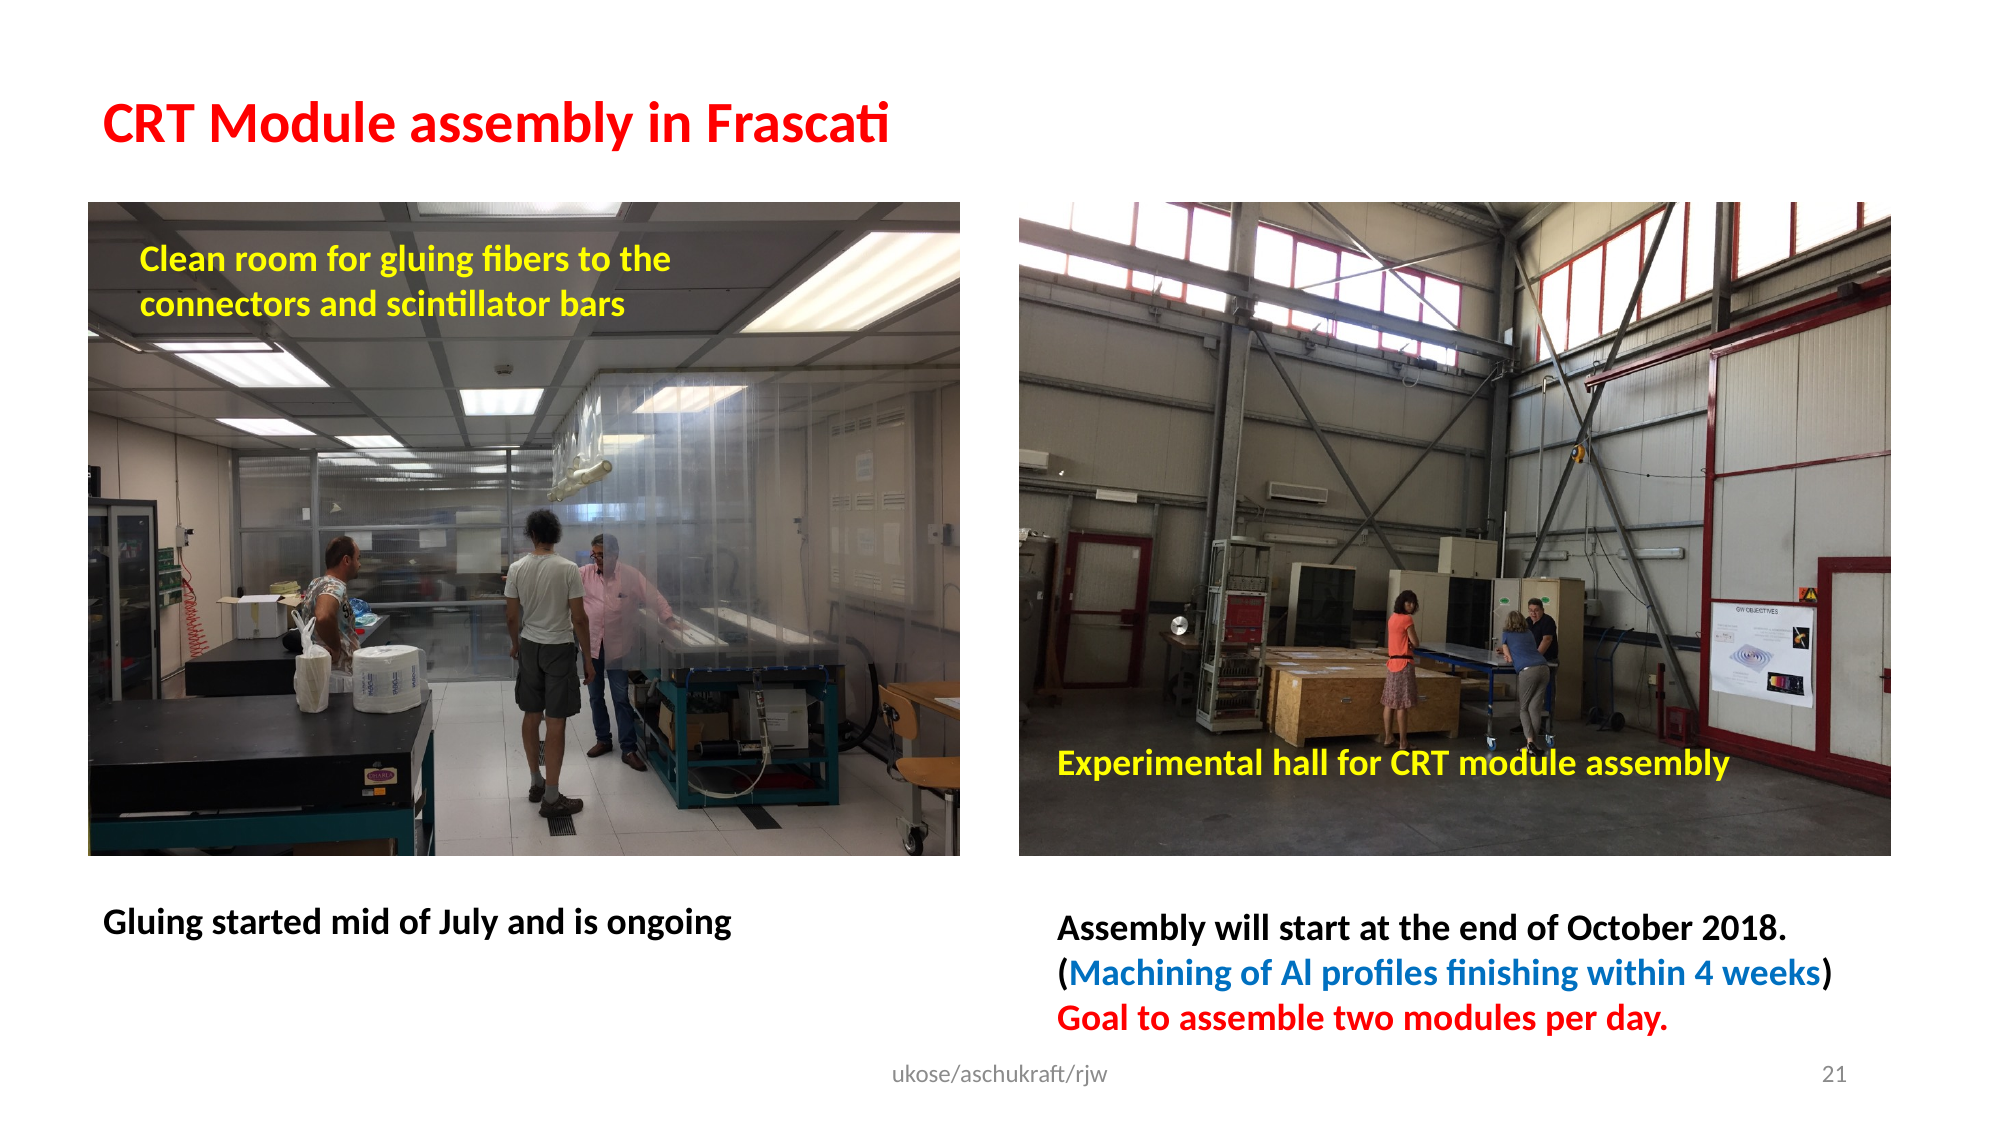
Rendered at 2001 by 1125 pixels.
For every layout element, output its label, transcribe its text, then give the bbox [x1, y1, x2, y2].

text_box Assembly will start at the end of October 2018. (Machining of Al profiles finishing within 4 weeks) Goal to assemble two modules per day. [1042, 895, 1923, 1046]
text_box CRT Module assembly in Frascati [88, 76, 1316, 162]
footer ukose/aschukraft/rjw [662, 1042, 1338, 1103]
picture [1019, 202, 1891, 856]
slide_number 21 [1412, 1042, 1863, 1103]
picture [88, 202, 960, 856]
text_box Gluing started mid of July and is ongoing [88, 889, 895, 950]
